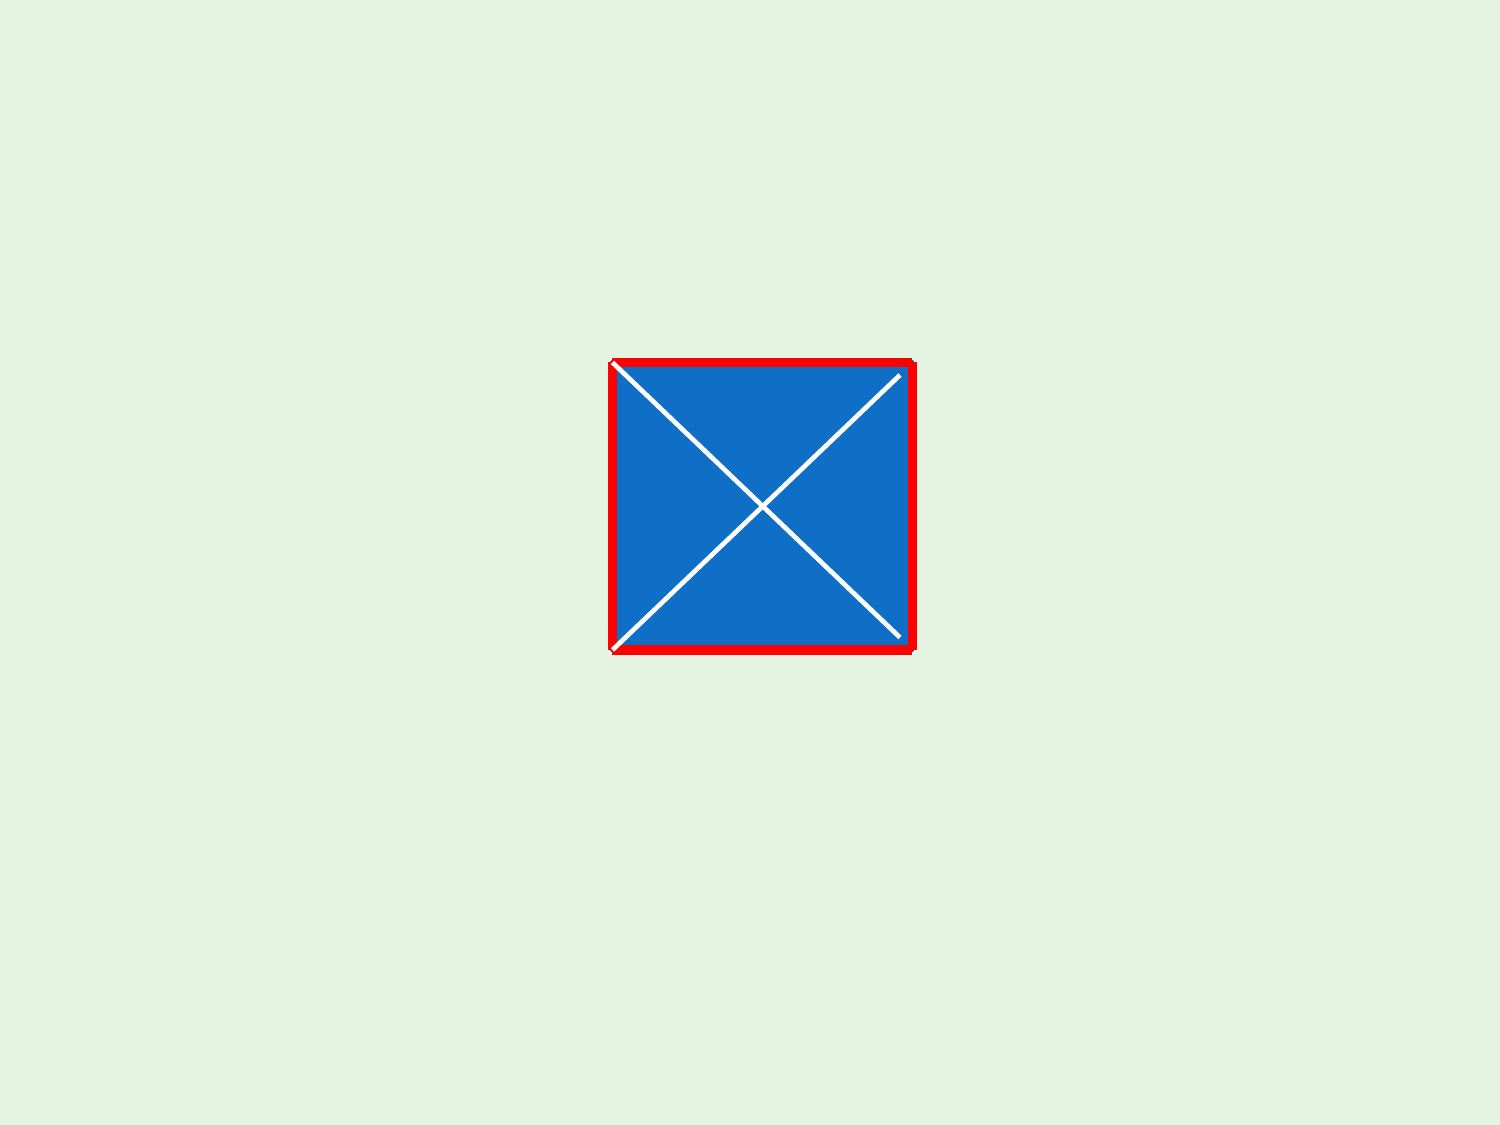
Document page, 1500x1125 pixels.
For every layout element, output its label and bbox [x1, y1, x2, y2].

text_box [904, 374, 908, 645]
text_box [612, 374, 901, 651]
text_box [612, 362, 901, 374]
